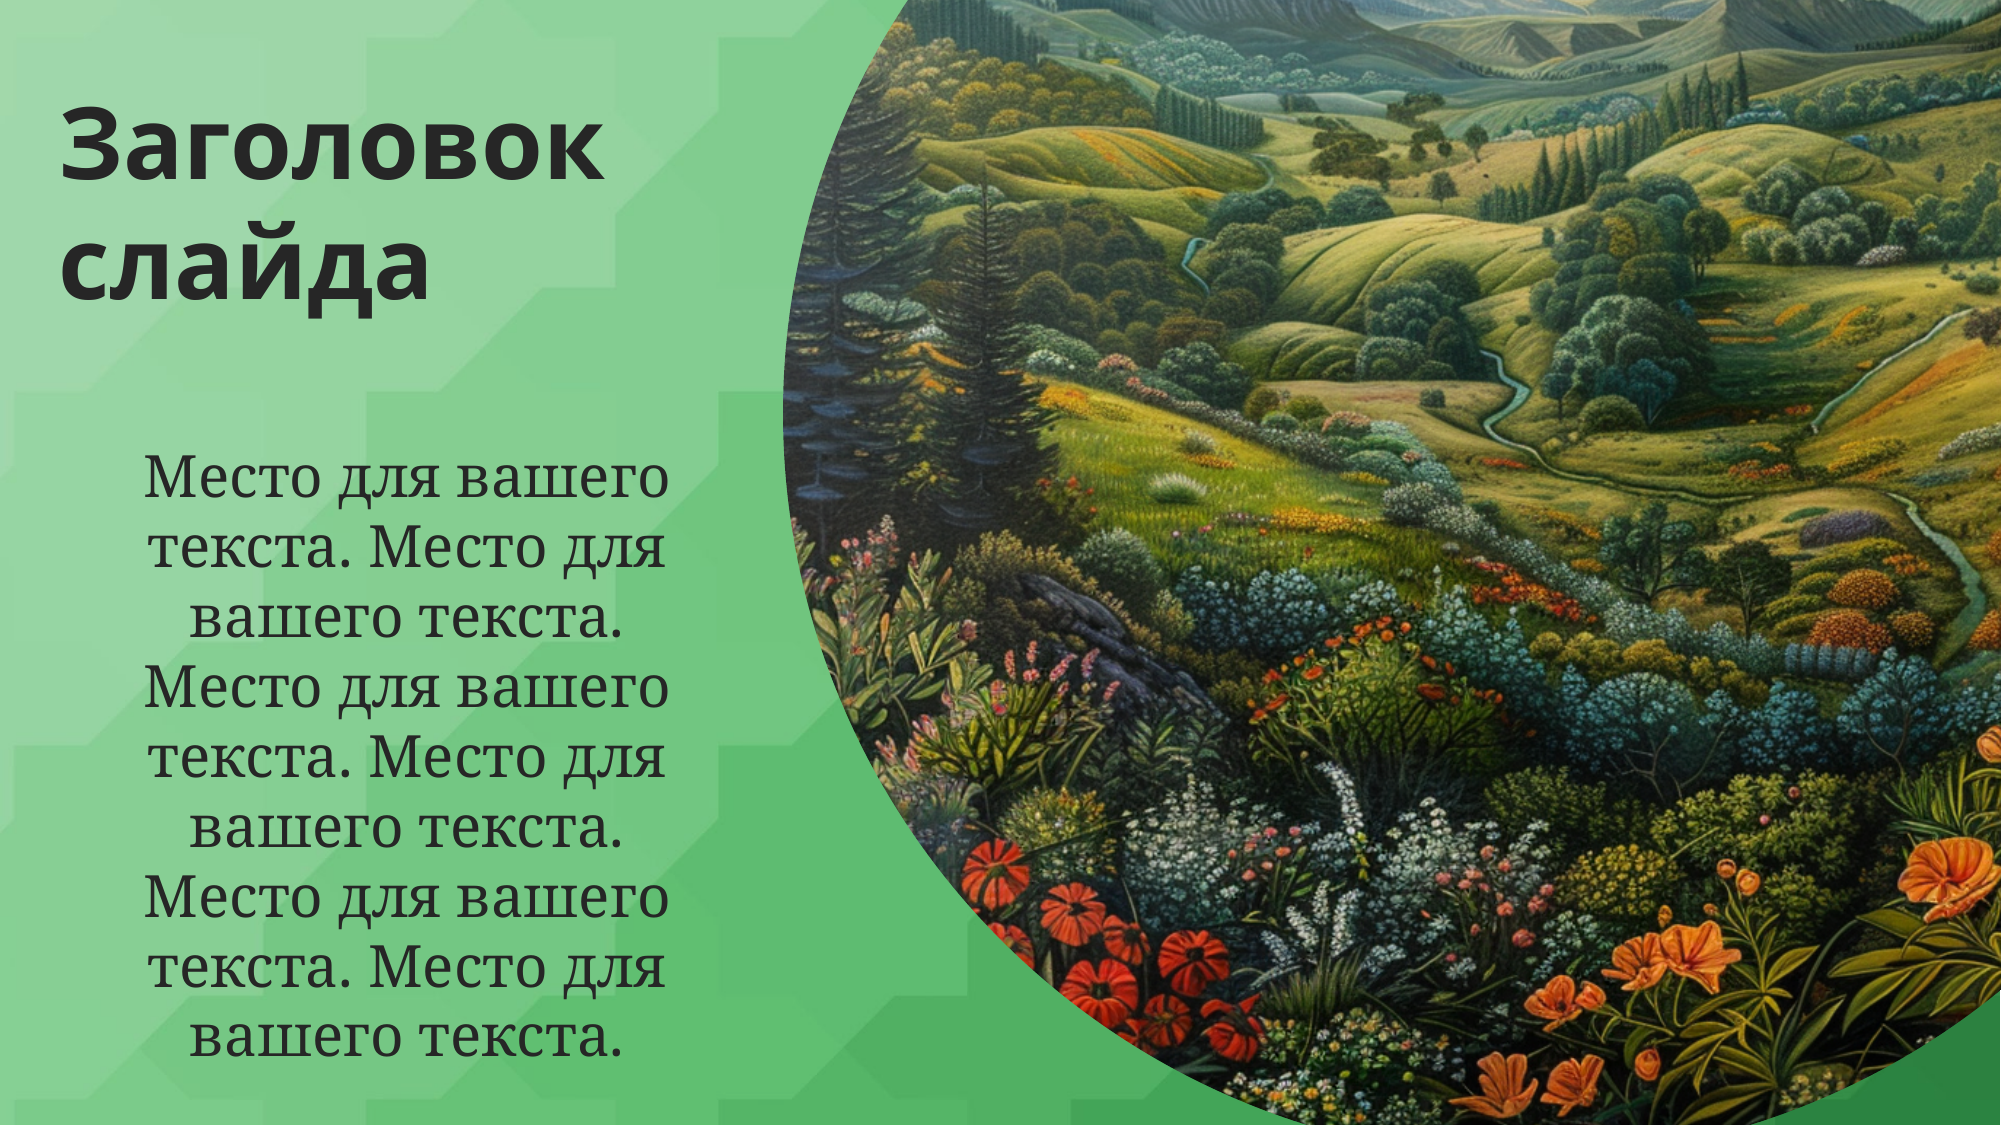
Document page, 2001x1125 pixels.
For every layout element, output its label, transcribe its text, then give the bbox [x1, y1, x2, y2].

text_box Заголовок слайда [43, 72, 731, 366]
text_box Место для вашего текста. Место для вашего текста. Место для вашего текста. Место для вашего текста. Место для вашего текста. Место для вашего текста. [20, 431, 782, 1125]
picture [782, 0, 2001, 1125]
